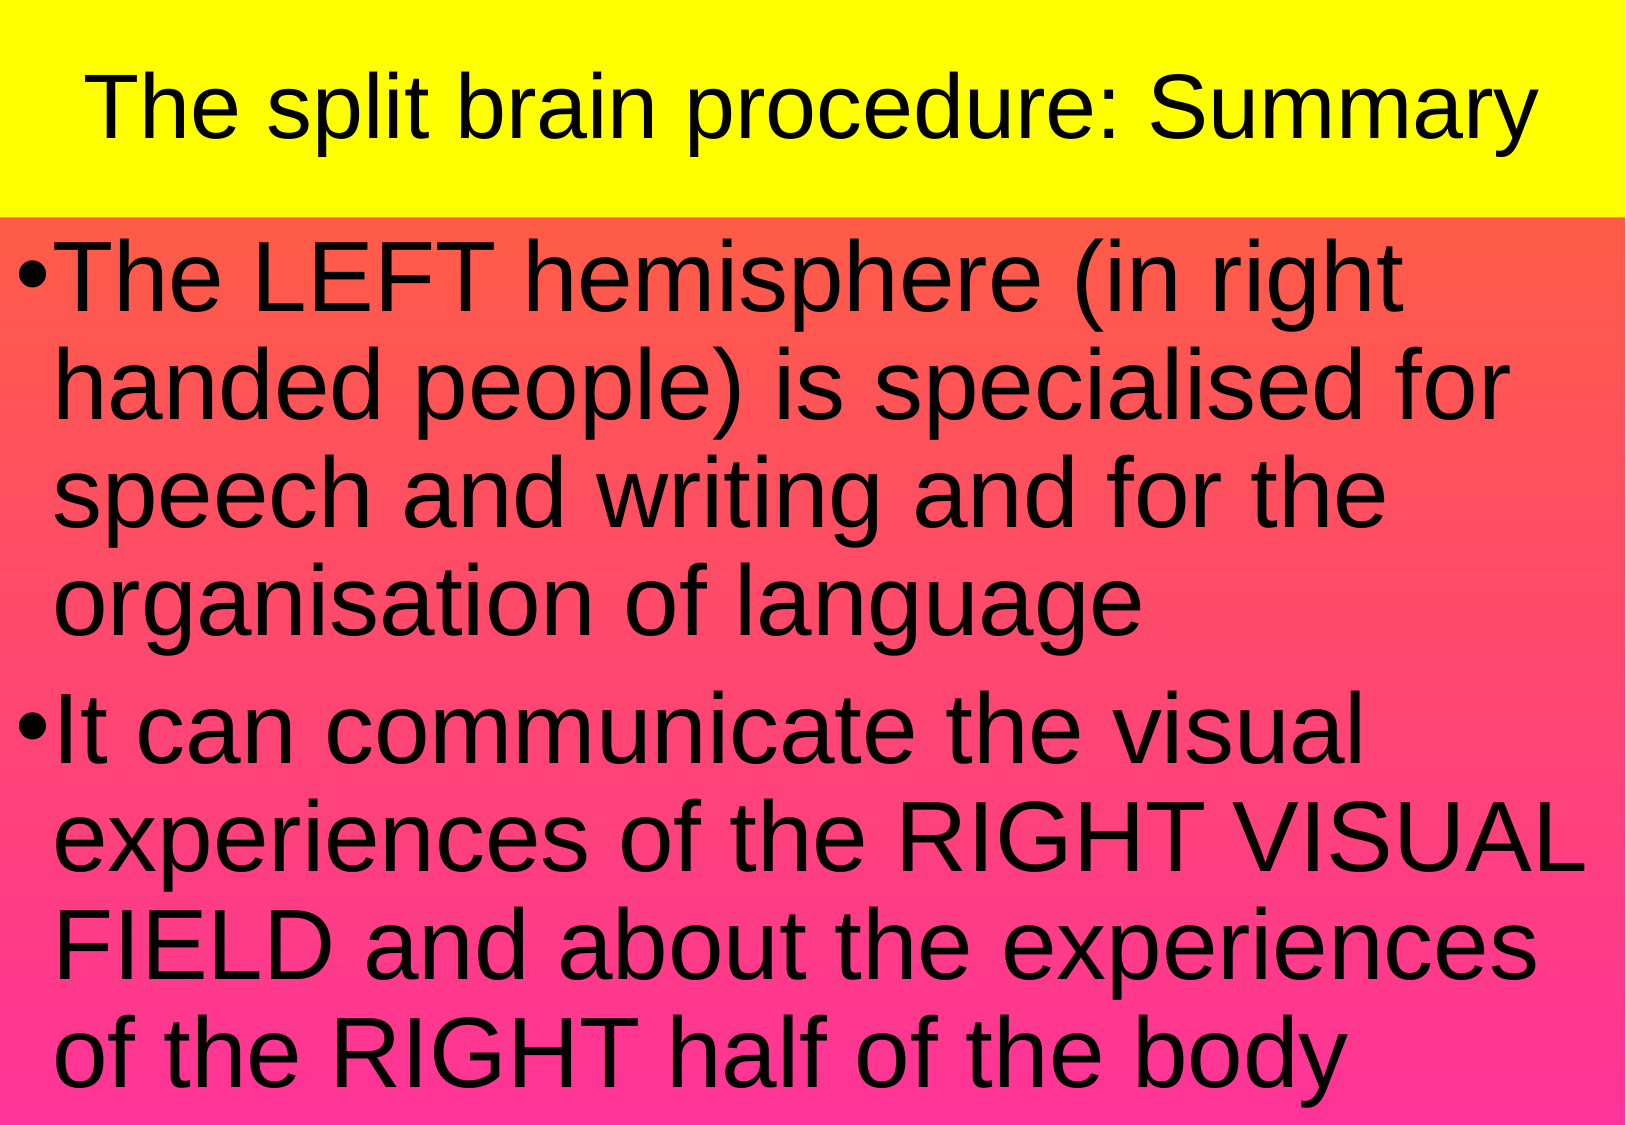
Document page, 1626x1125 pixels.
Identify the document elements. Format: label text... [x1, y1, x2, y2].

text_box The split brain procedure: Summary [0, 0, 1625, 218]
list The LEFT hemisphere (in right handed people) is specialised for speech and writing and for the organisation of language It can communicate the visual experiences of the RIGHT VISUAL FIELD and about the experiences of the RIGHT half of the body [0, 218, 1625, 1125]
